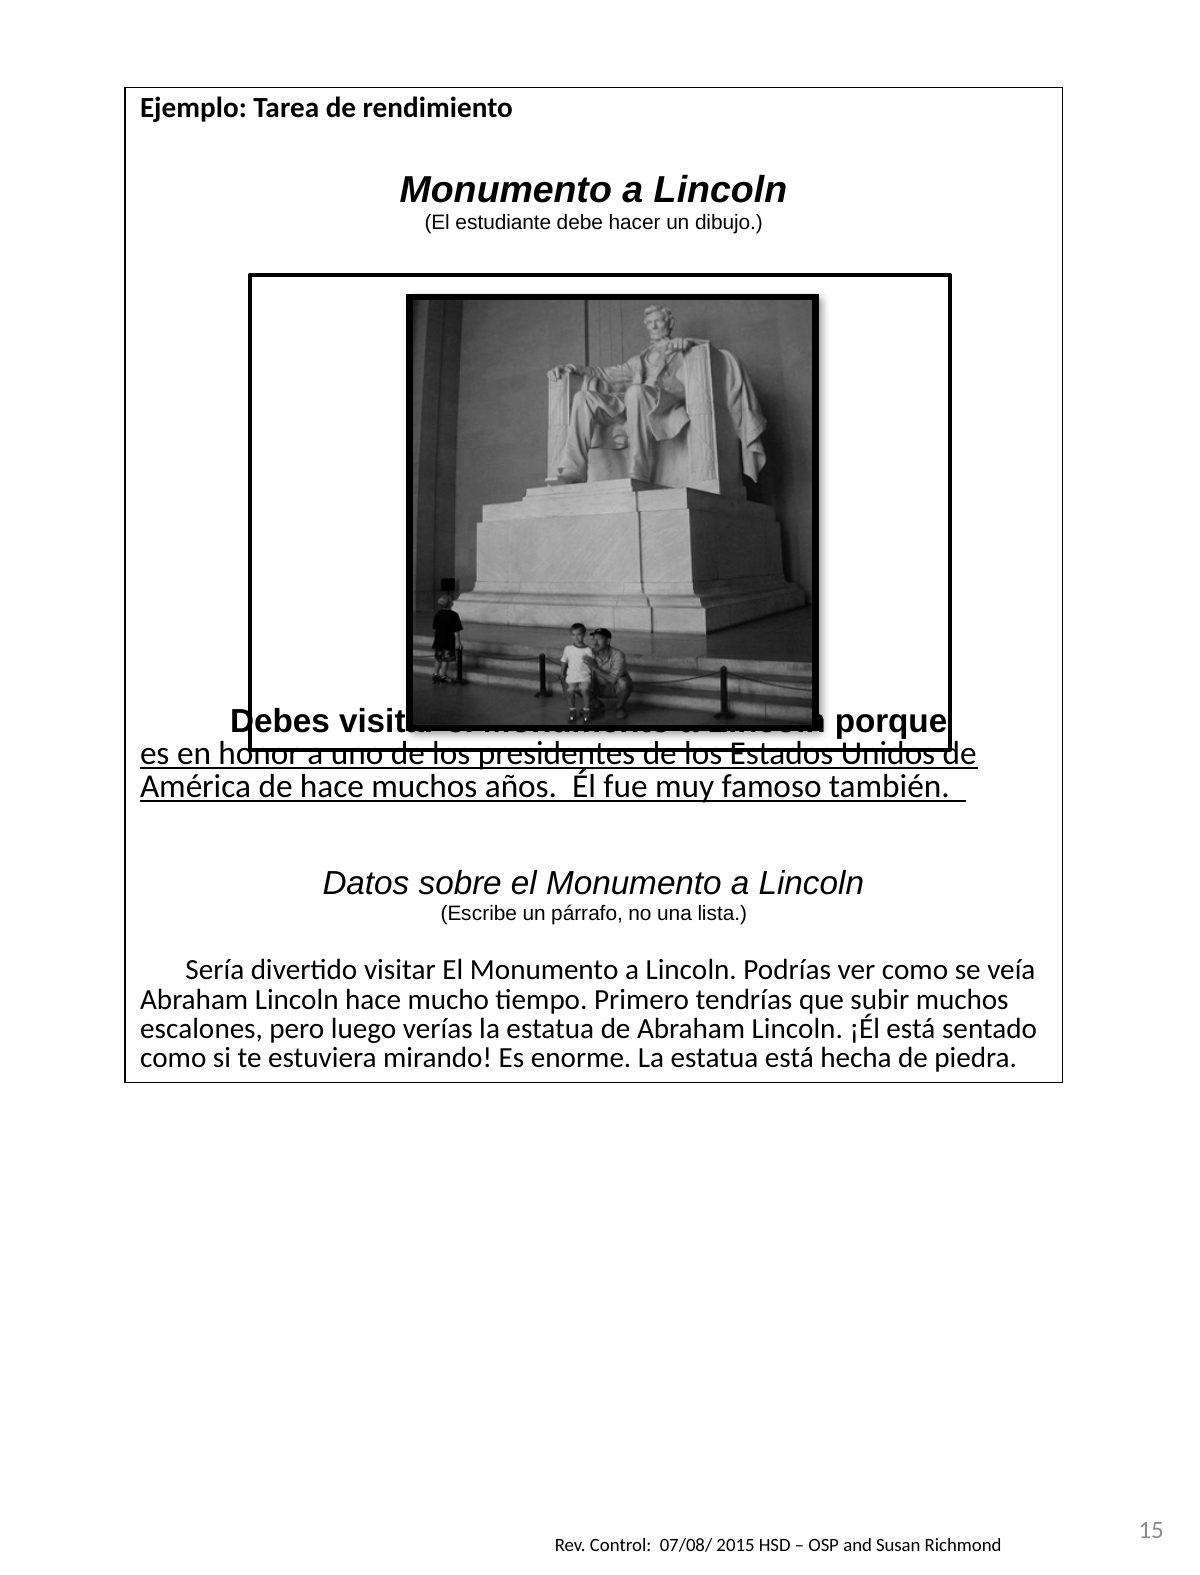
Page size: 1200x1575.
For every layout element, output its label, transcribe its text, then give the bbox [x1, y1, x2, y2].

picture [412, 299, 813, 726]
text_box [248, 273, 952, 752]
table_header Ejemplo: Tarea de rendimiento [126, 88, 1062, 161]
slide_number 15 [1050, 1497, 1180, 1561]
table_cell Monumento a Lincoln (El estudiante debe hacer un dibujo.) Debes visitar el Monumento a Lincoln porque es en honor a uno de los presidentes de los Estados Unidos de América de hace muchos años. Él fue muy famoso también. Datos sobre el Monumento a Lincoln (Escribe un párrafo, no una lista.) Sería divertido visitar El Monumento a Lincoln. Podrías ver como se veía Abraham Lincoln hace mucho tiempo. Primero tendrías que subir muchos escalones, pero luego verías la estatua de Abraham Lincoln. ¡Él está sentado como si te estuviera mirando! Es enorme. La estatua está hecha de piedra. [126, 161, 1062, 1082]
